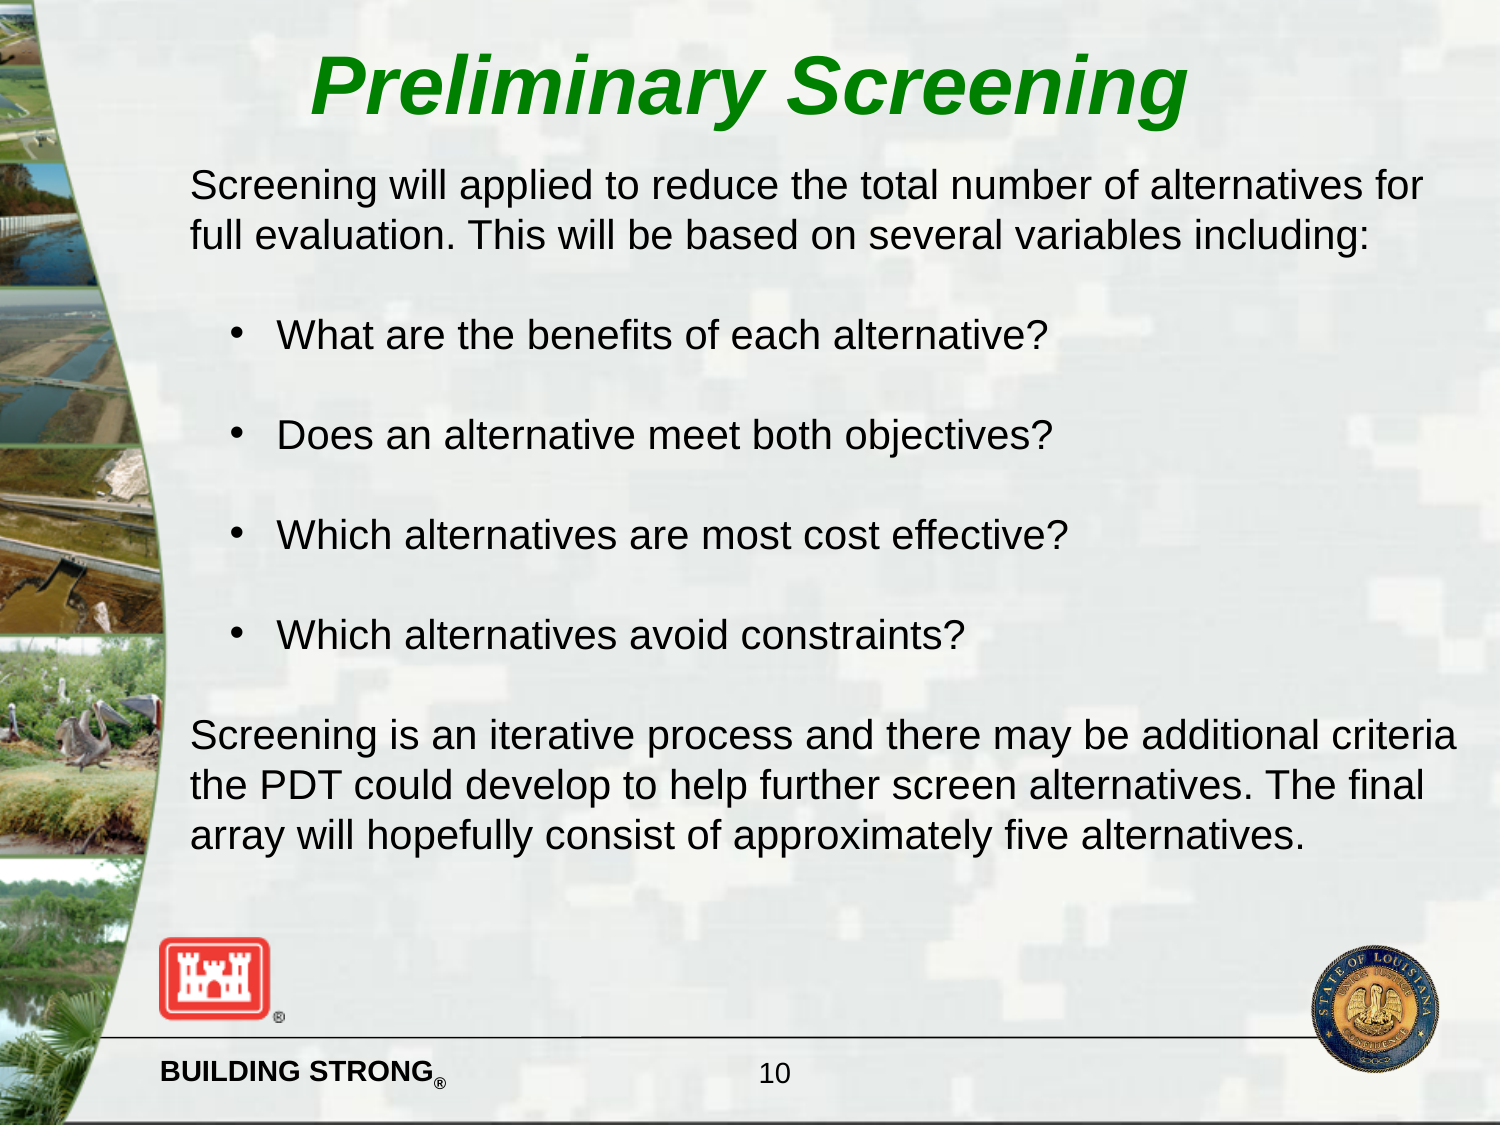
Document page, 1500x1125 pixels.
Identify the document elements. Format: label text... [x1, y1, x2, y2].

slide_number 10 [599, 1046, 951, 1125]
picture [0, 163, 1500, 1125]
title Preliminary Screening [0, 0, 1500, 163]
text_box Screening will applied to reduce the total number of alternatives for full evaluation. This will be based on several variables including: What are the benefits of each alternative? Does an alternative meet both objectives? Which alternatives are most cost effective? Which alternatives avoid constraints? Screening is an iterative process and there may be additional criteria the PDT could develop to help further screen alternatives. The final array will hopefully consist of approximately five alternatives. [174, 149, 1475, 888]
